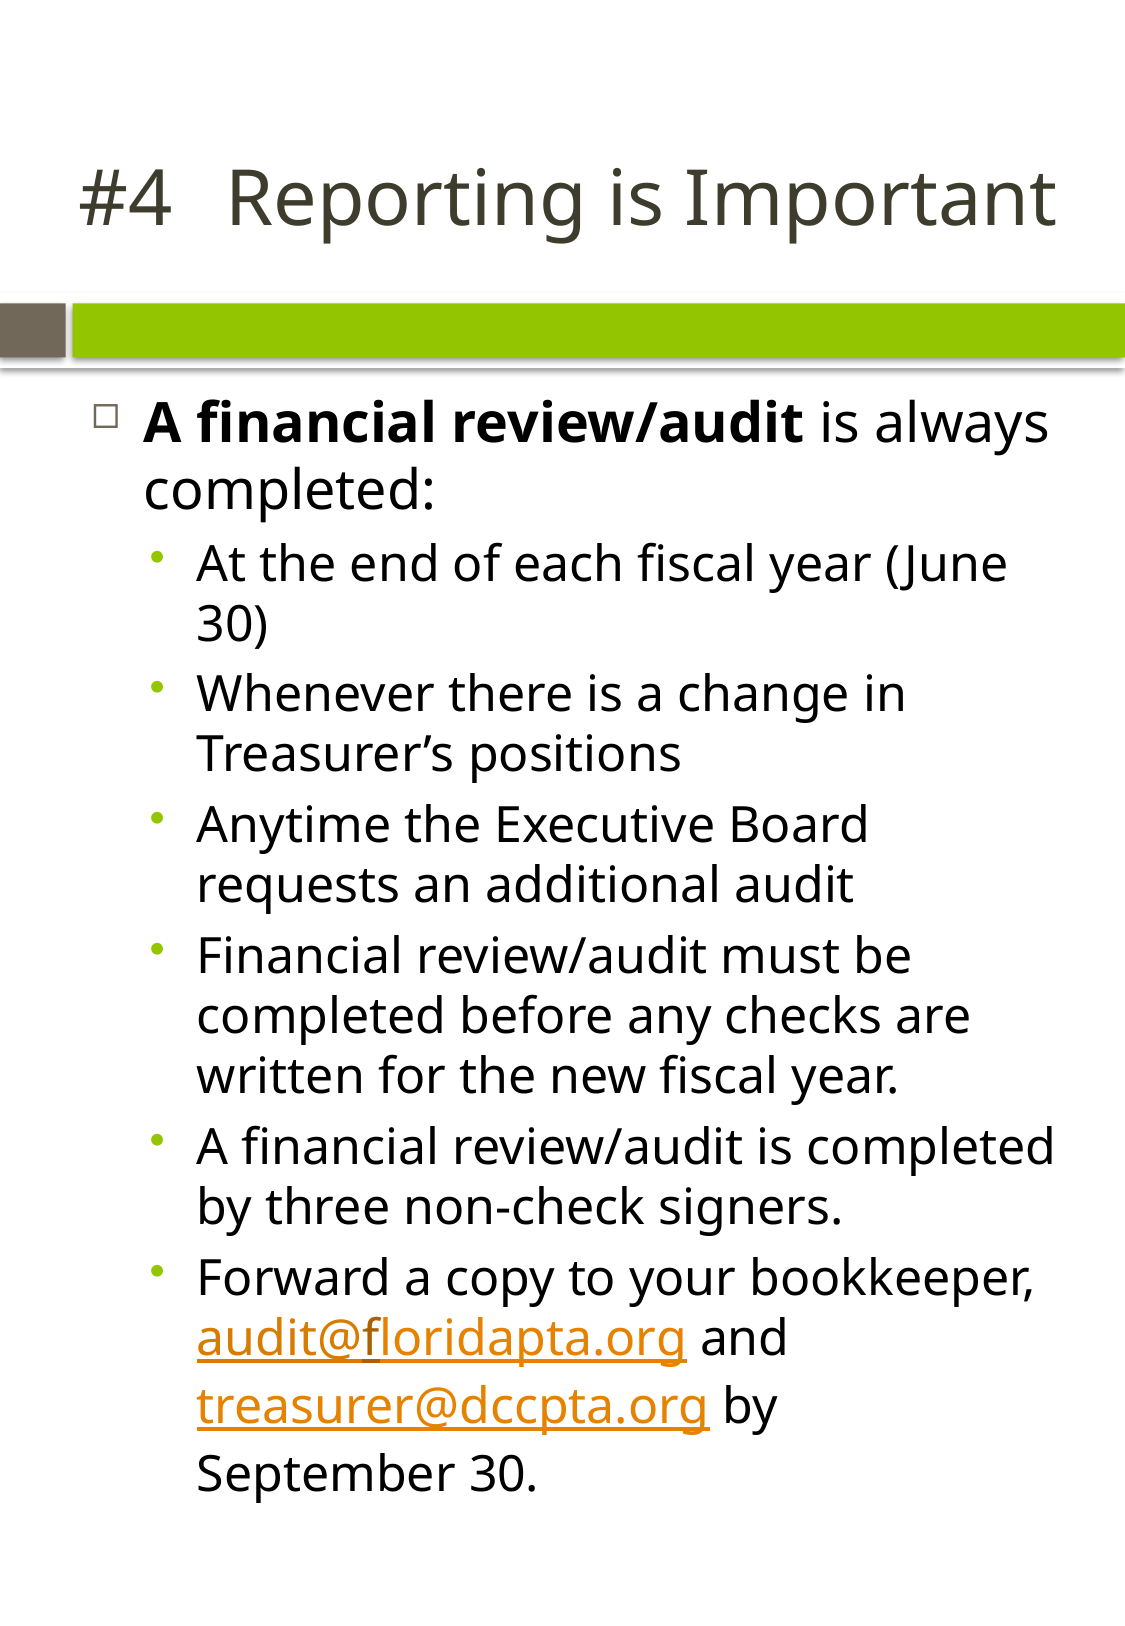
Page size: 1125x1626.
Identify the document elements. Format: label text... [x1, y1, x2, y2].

title #4 Reporting is Important [62, 94, 1075, 294]
list A financial review/audit is always completed: At the end of each fiscal year (June 30) Whenever there is a change in Treasurer’s positions Anytime the Executive Board requests an additional audit Financial review/audit must be completed before any checks are written for the new fiscal year. A financial review/audit is completed by three non-check signers. Forward a copy to your bookkeeper, audit@floridapta.org and treasurer@dccpta.org by September 30. [75, 379, 1079, 1525]
